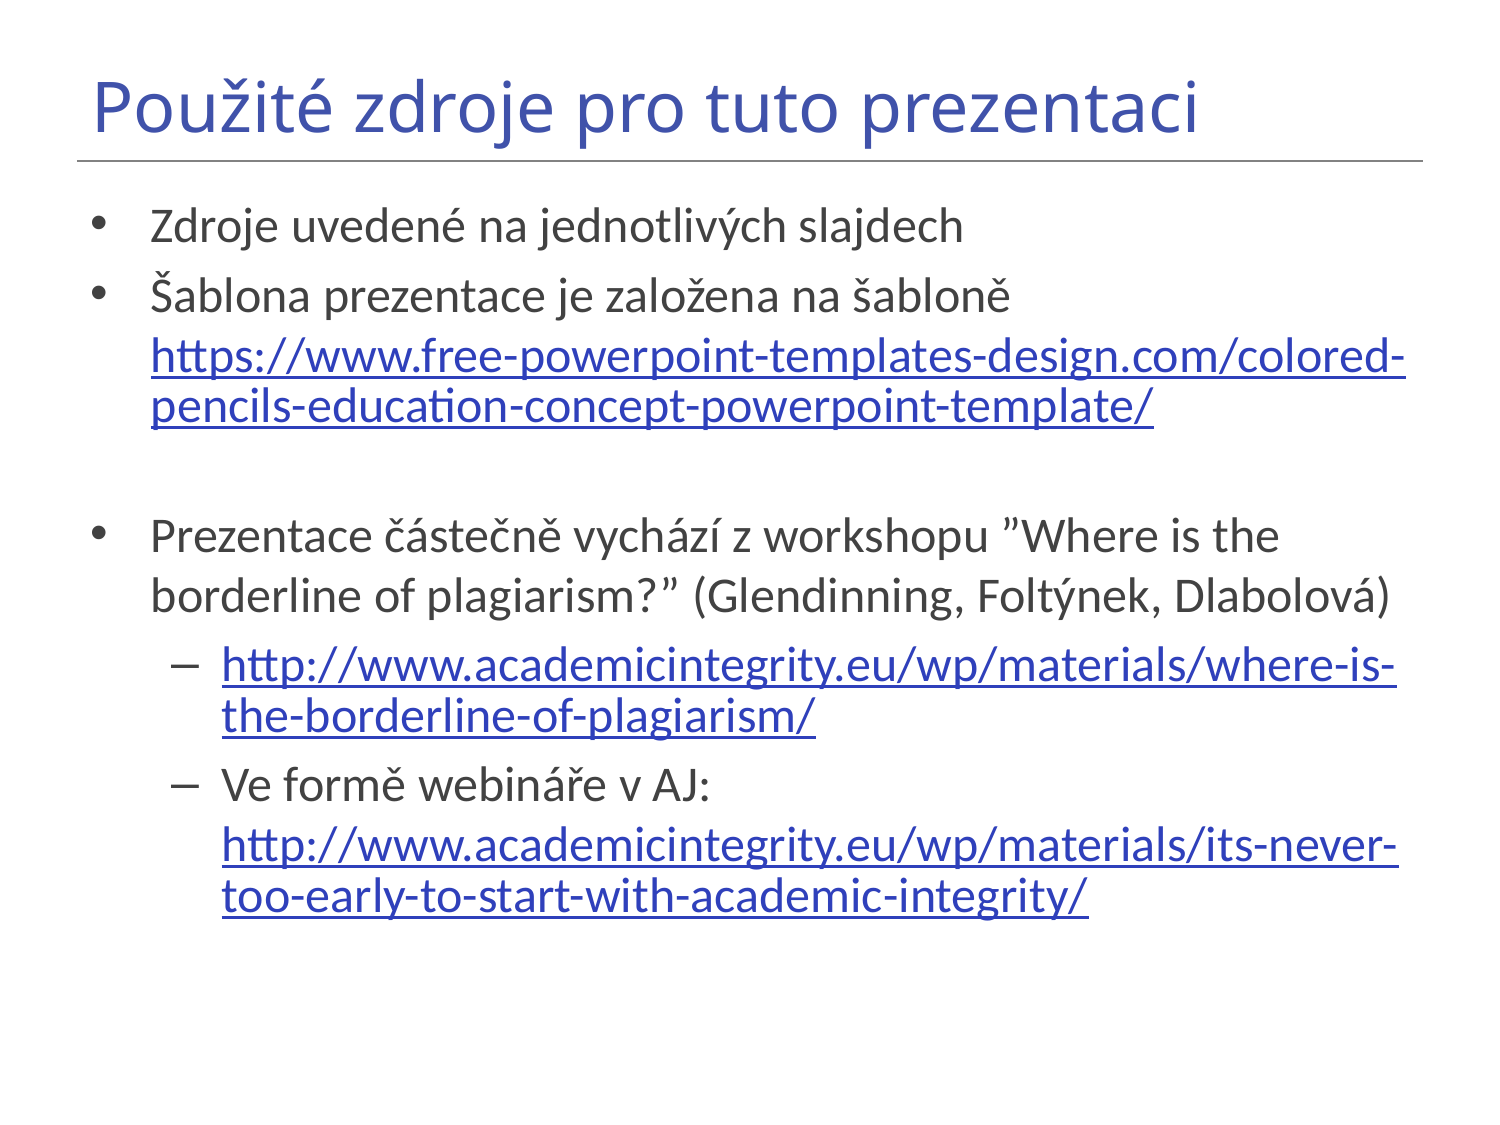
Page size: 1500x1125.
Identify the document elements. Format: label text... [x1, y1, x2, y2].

list Zdroje uvedené na jednotlivých slajdech Šablona prezentace je založena na šabloně https://www.free-powerpoint-templates-design.com/colored-pencils-education-concept-powerpoint-template/ Prezentace částečně vychází z workshopu ”Where is the borderline of plagiarism?” (Glendinning, Foltýnek, Dlabolová) http://www.academicintegrity.eu/wp/materials/where-is-the-borderline-of-plagiarism/ Ve formě webináře v AJ: http://www.academicintegrity.eu/wp/materials/its-never-too-early-to-start-with-academic-integrity/ [75, 184, 1425, 1024]
title Použité zdroje pro tuto prezentaci [76, 54, 1427, 155]
